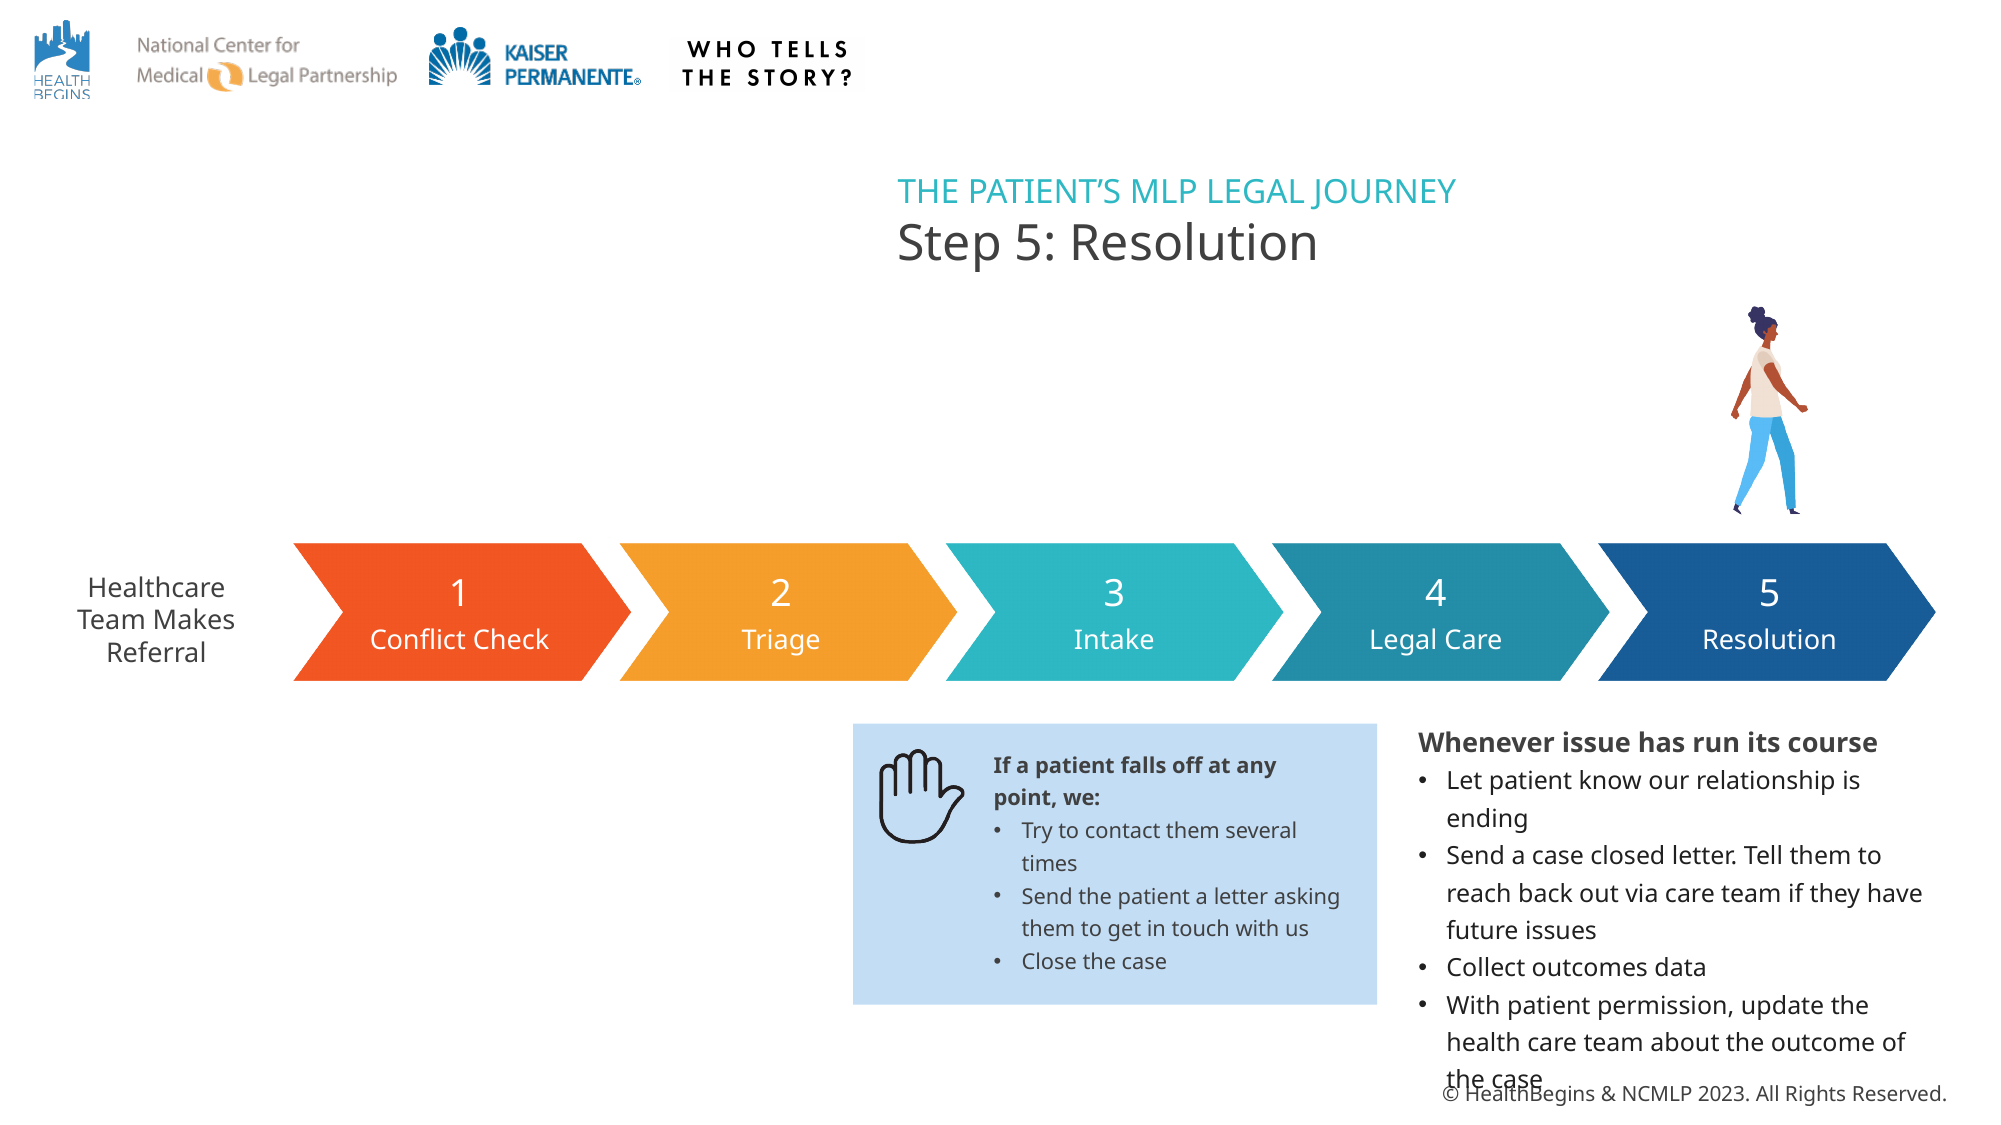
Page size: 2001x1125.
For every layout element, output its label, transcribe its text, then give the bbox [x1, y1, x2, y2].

picture [656, 33, 865, 92]
picture [1731, 306, 1808, 515]
picture [136, 34, 398, 92]
text_box Healthcare Team Makes Referral [45, 562, 268, 675]
text_box If a patient falls off at any point, we: Try to contact them several times Send the patient a letter asking them to get in touch with us Close the case [978, 737, 1359, 982]
text_box [852, 723, 1378, 1006]
title THE PATIENT’S MLP LEGAL JOURNEY Step 5: Resolution [882, 162, 1872, 366]
picture [293, 543, 1936, 681]
picture [879, 749, 965, 844]
picture [429, 27, 641, 85]
text_box Whenever issue has run its course Let patient know our relationship is ending Send a case closed letter. Tell them to reach back out via care team if they have future issues Collect outcomes data With patient permission, update the health care team about the outcome of the case [1403, 709, 1953, 1102]
